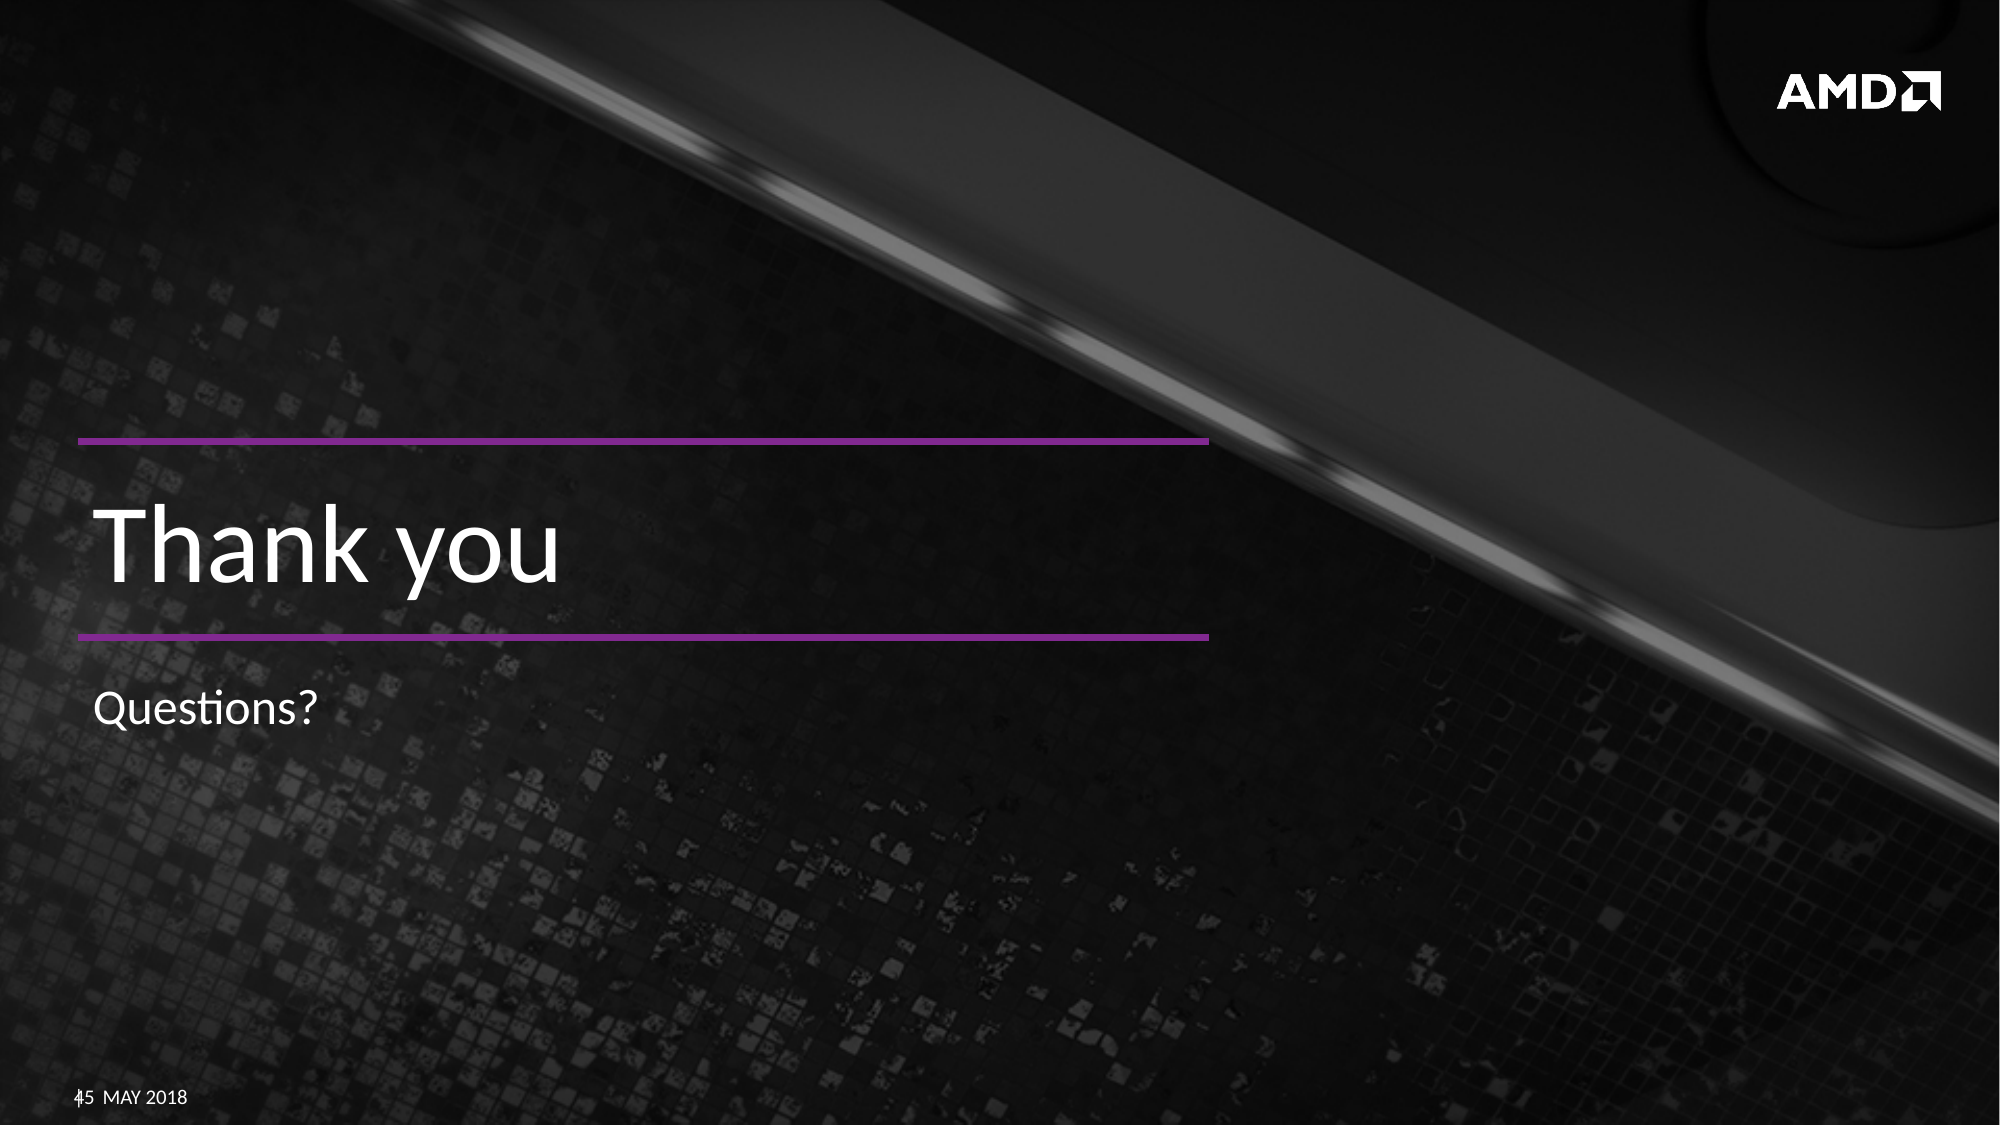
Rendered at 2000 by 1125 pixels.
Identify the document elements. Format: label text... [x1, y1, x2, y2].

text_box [77, 441, 1210, 638]
title Thank you [1210, 441, 1462, 605]
list Questions? [77, 666, 1154, 789]
picture [0, 0, 2000, 1125]
